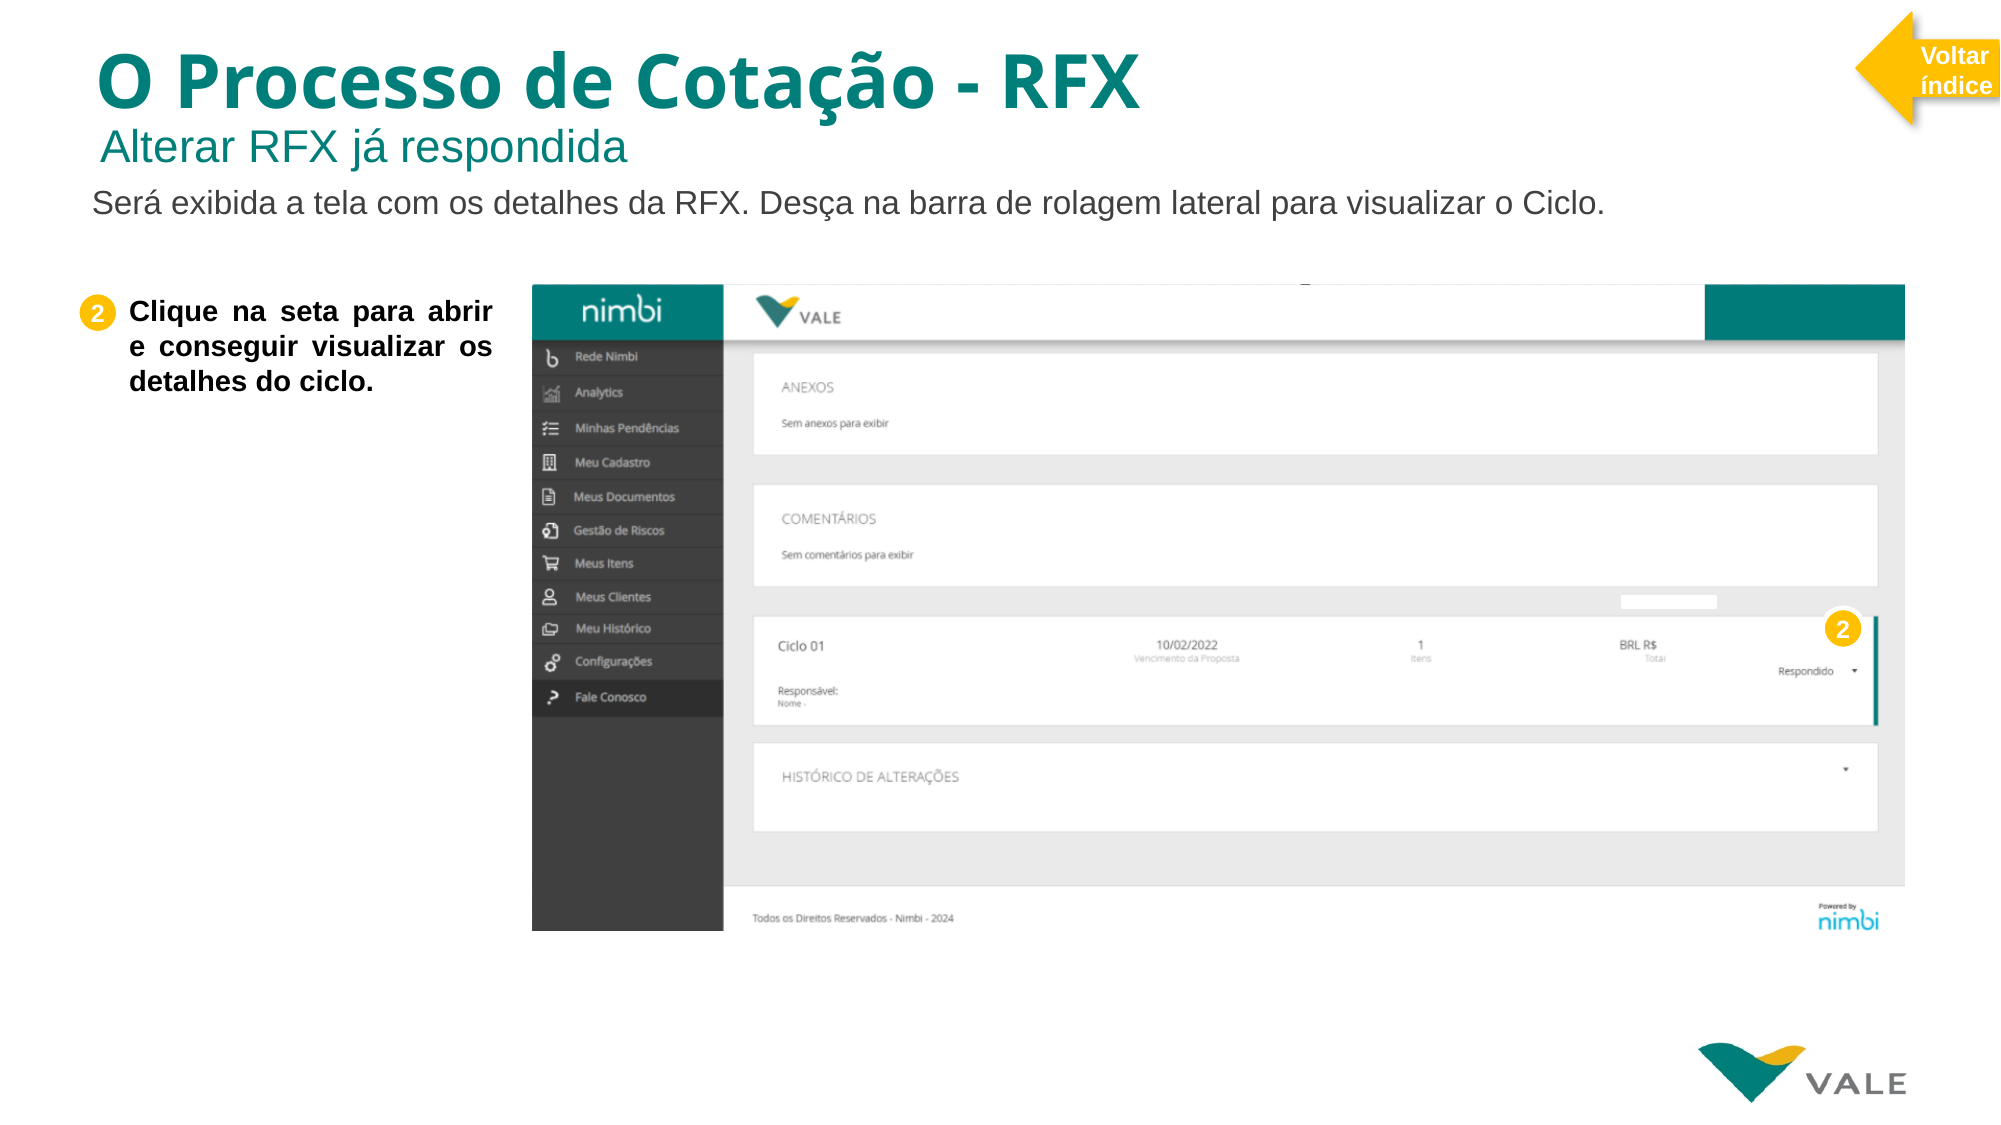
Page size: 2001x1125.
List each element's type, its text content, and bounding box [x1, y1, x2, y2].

text_box Será exibida a tela com os detalhes da RFX. Desça na barra de rolagem lateral para visualizar o Ciclo. [77, 173, 1951, 229]
picture [1670, 1022, 1933, 1123]
text_box Alterar RFX já respondida [85, 108, 1959, 179]
text_box Clique na seta para abrir e conseguir visualizar os detalhes do ciclo. [114, 284, 509, 405]
picture [532, 284, 1906, 932]
title O Processo de Cotação - RFX [95, 19, 1850, 108]
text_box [1855, 12, 2000, 125]
text_box 2 [77, 291, 119, 334]
